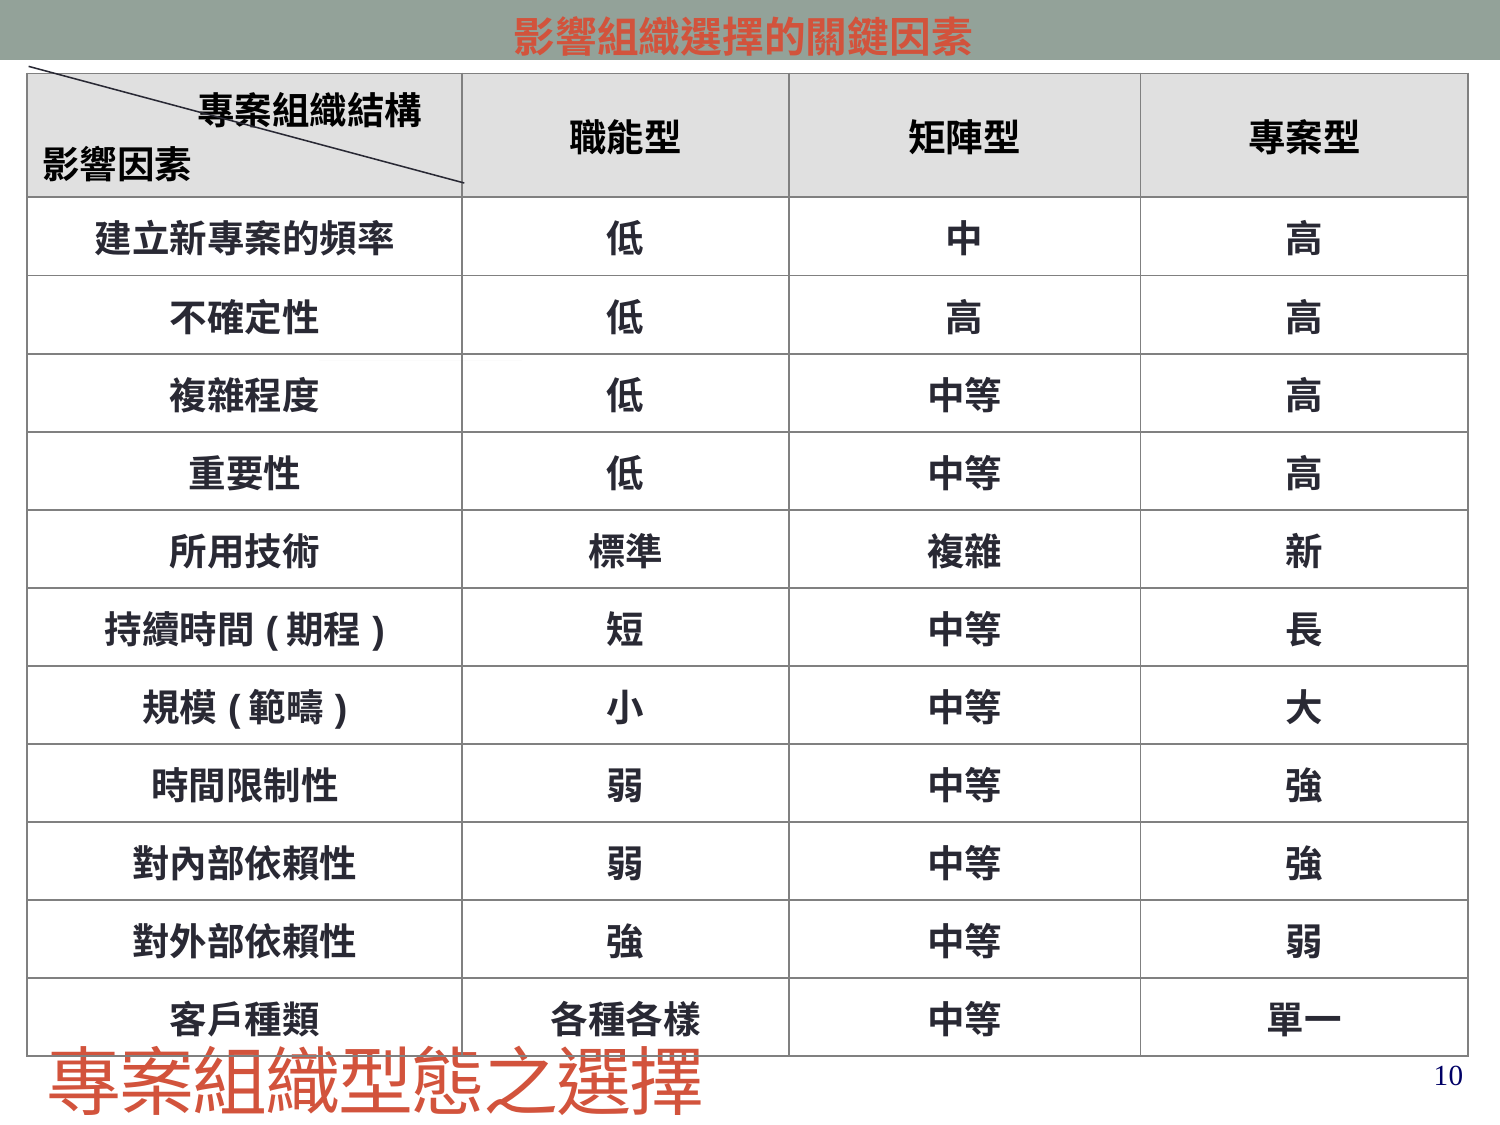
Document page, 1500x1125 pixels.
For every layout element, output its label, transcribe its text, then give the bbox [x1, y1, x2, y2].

table_cell 強 [463, 901, 788, 977]
table_cell 低 [463, 433, 788, 509]
table_cell 中等 [790, 667, 1140, 743]
table_header 職能型 [463, 74, 788, 196]
table_cell 時間限制性 [28, 745, 461, 821]
table_cell 低 [463, 198, 788, 275]
text_box 10 [1290, 1023, 1478, 1099]
table_cell 弱 [463, 745, 788, 821]
table_cell 中等 [790, 901, 1140, 977]
table_cell 新 [1141, 511, 1467, 587]
table_cell 中等 [790, 589, 1140, 665]
table_cell 低 [463, 276, 788, 353]
table_cell 中等 [790, 823, 1140, 899]
table_cell 持續時間(期程) [28, 589, 461, 665]
table_cell 低 [463, 355, 788, 431]
table_cell 中等 [790, 433, 1140, 509]
table_cell 弱 [1141, 901, 1467, 977]
table_cell 長 [1141, 589, 1467, 665]
table_cell 強 [1141, 823, 1467, 899]
table_cell 中 [790, 198, 1140, 275]
table_cell 規模(範疇) [28, 667, 461, 743]
table_cell 建立新專案的頻率 [28, 198, 461, 275]
table_cell 高 [790, 276, 1140, 353]
table_cell 高 [1141, 198, 1467, 275]
table_cell 不確定性 [28, 276, 461, 353]
table_header 矩陣型 [790, 74, 1140, 196]
text_box 影響組織選擇的關鍵因素 [464, 0, 1032, 71]
table_cell 高 [1141, 355, 1467, 431]
table_cell 中等 [790, 355, 1140, 431]
table_cell 高 [1141, 433, 1467, 509]
table_cell 複雜程度 [28, 355, 461, 431]
table_cell 弱 [463, 823, 788, 899]
table_cell 對外部依賴性 [28, 901, 461, 977]
table_cell 中等 [790, 979, 1140, 1055]
table_cell 對內部依賴性 [28, 823, 461, 899]
table_cell 大 [1141, 667, 1467, 743]
table_cell 單一 [1141, 979, 1467, 1055]
title 專案組織型態之選擇 [31, 1057, 1290, 1125]
table_cell 高 [1141, 276, 1467, 353]
table_header 專案組織結構 影響因素 [28, 74, 461, 196]
table_cell 短 [463, 589, 788, 665]
table_header 專案型 [1141, 74, 1467, 196]
table_cell 所用技術 [28, 511, 461, 587]
table_cell 複雜 [790, 511, 1140, 587]
table_cell 重要性 [28, 433, 461, 509]
table_cell 小 [463, 667, 788, 743]
table_cell 客戶種類 [28, 979, 461, 1055]
table_cell 強 [1141, 745, 1467, 821]
table_cell 標準 [463, 511, 788, 587]
table_cell 各種各樣 [463, 979, 788, 1055]
table_cell 中等 [790, 745, 1140, 821]
